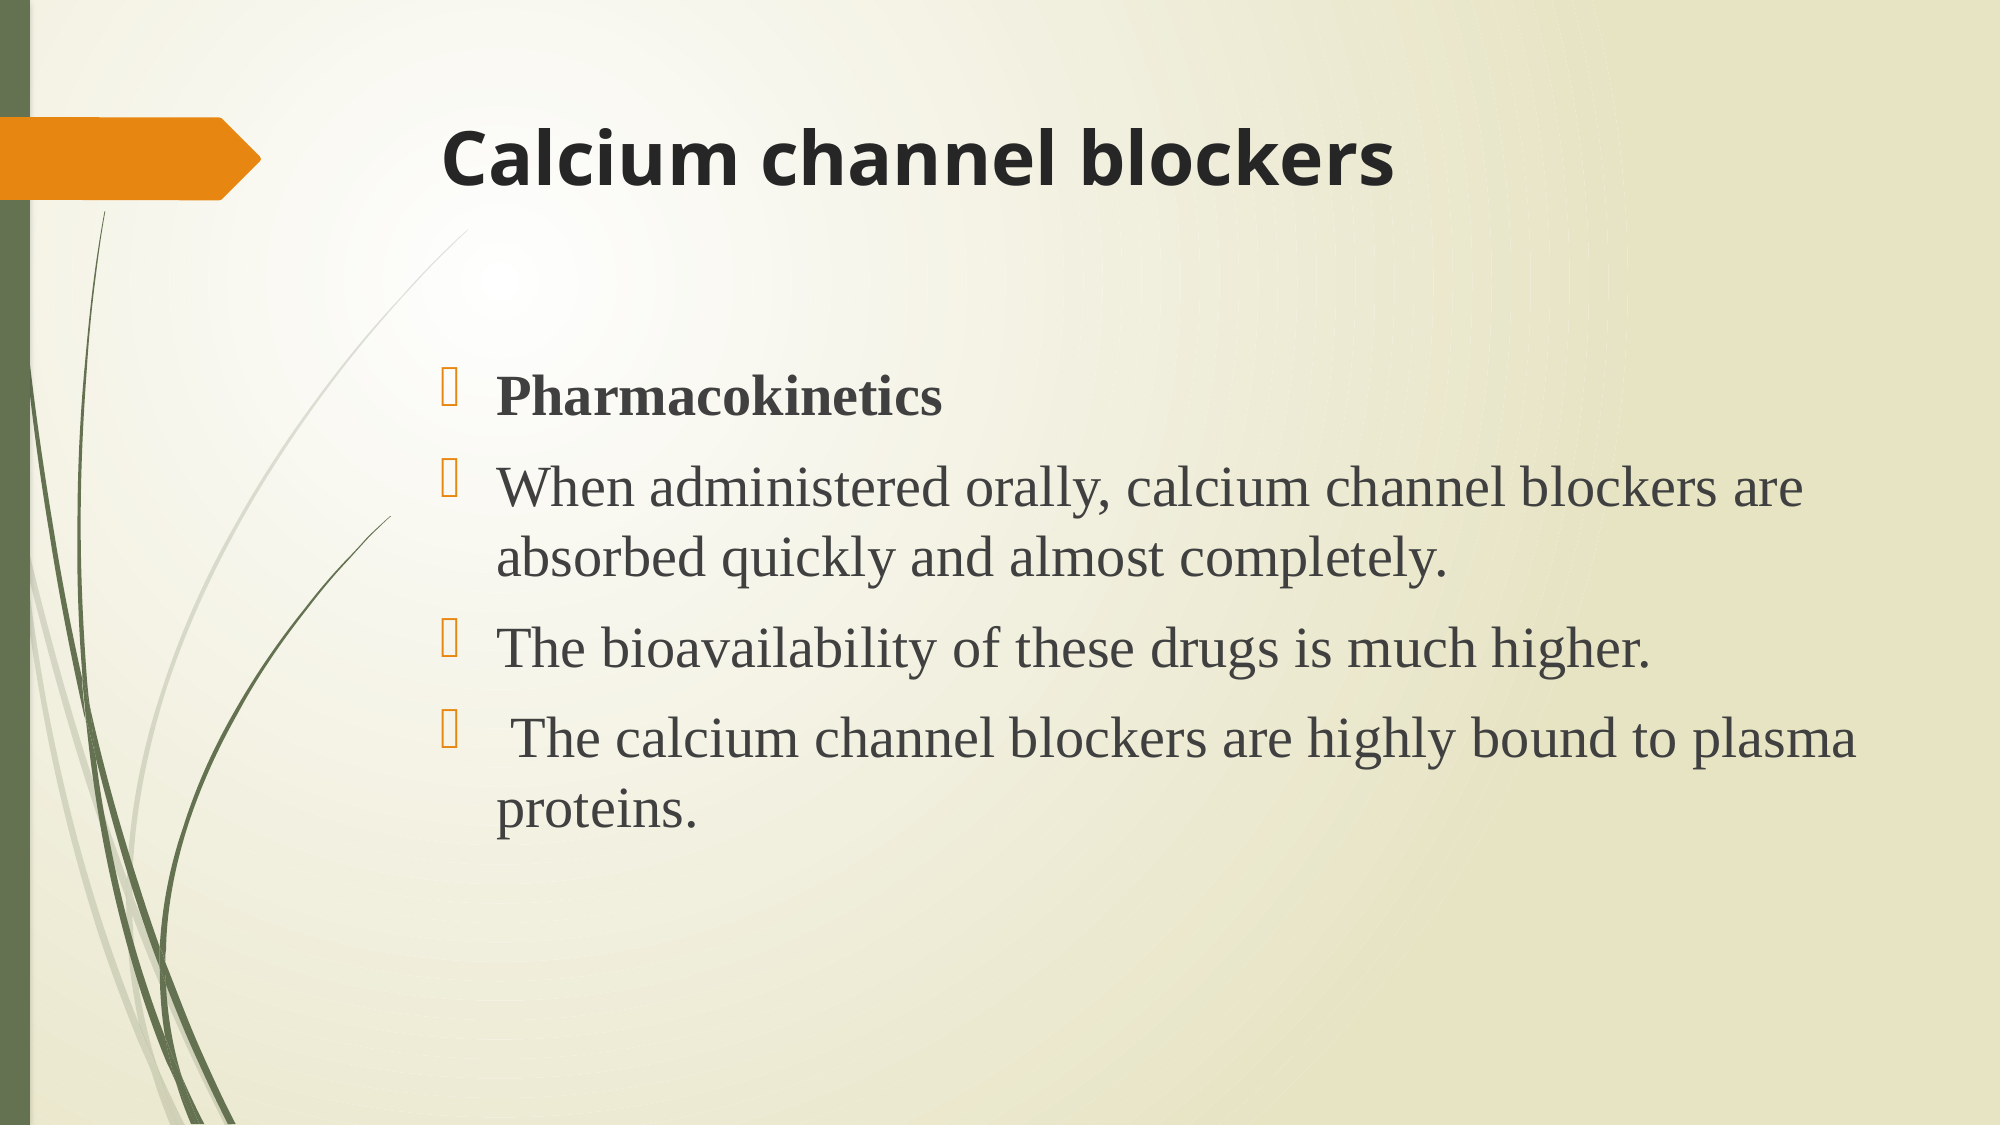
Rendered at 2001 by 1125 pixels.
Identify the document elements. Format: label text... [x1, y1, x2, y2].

list Pharmacokinetics When administered orally, calcium channel blockers are absorbed quickly and almost completely. The bioavailability of these drugs is much higher. The calcium channel blockers are highly bound to plasma proteins. [424, 350, 1888, 970]
title Calcium channel blockers [425, 102, 1888, 313]
